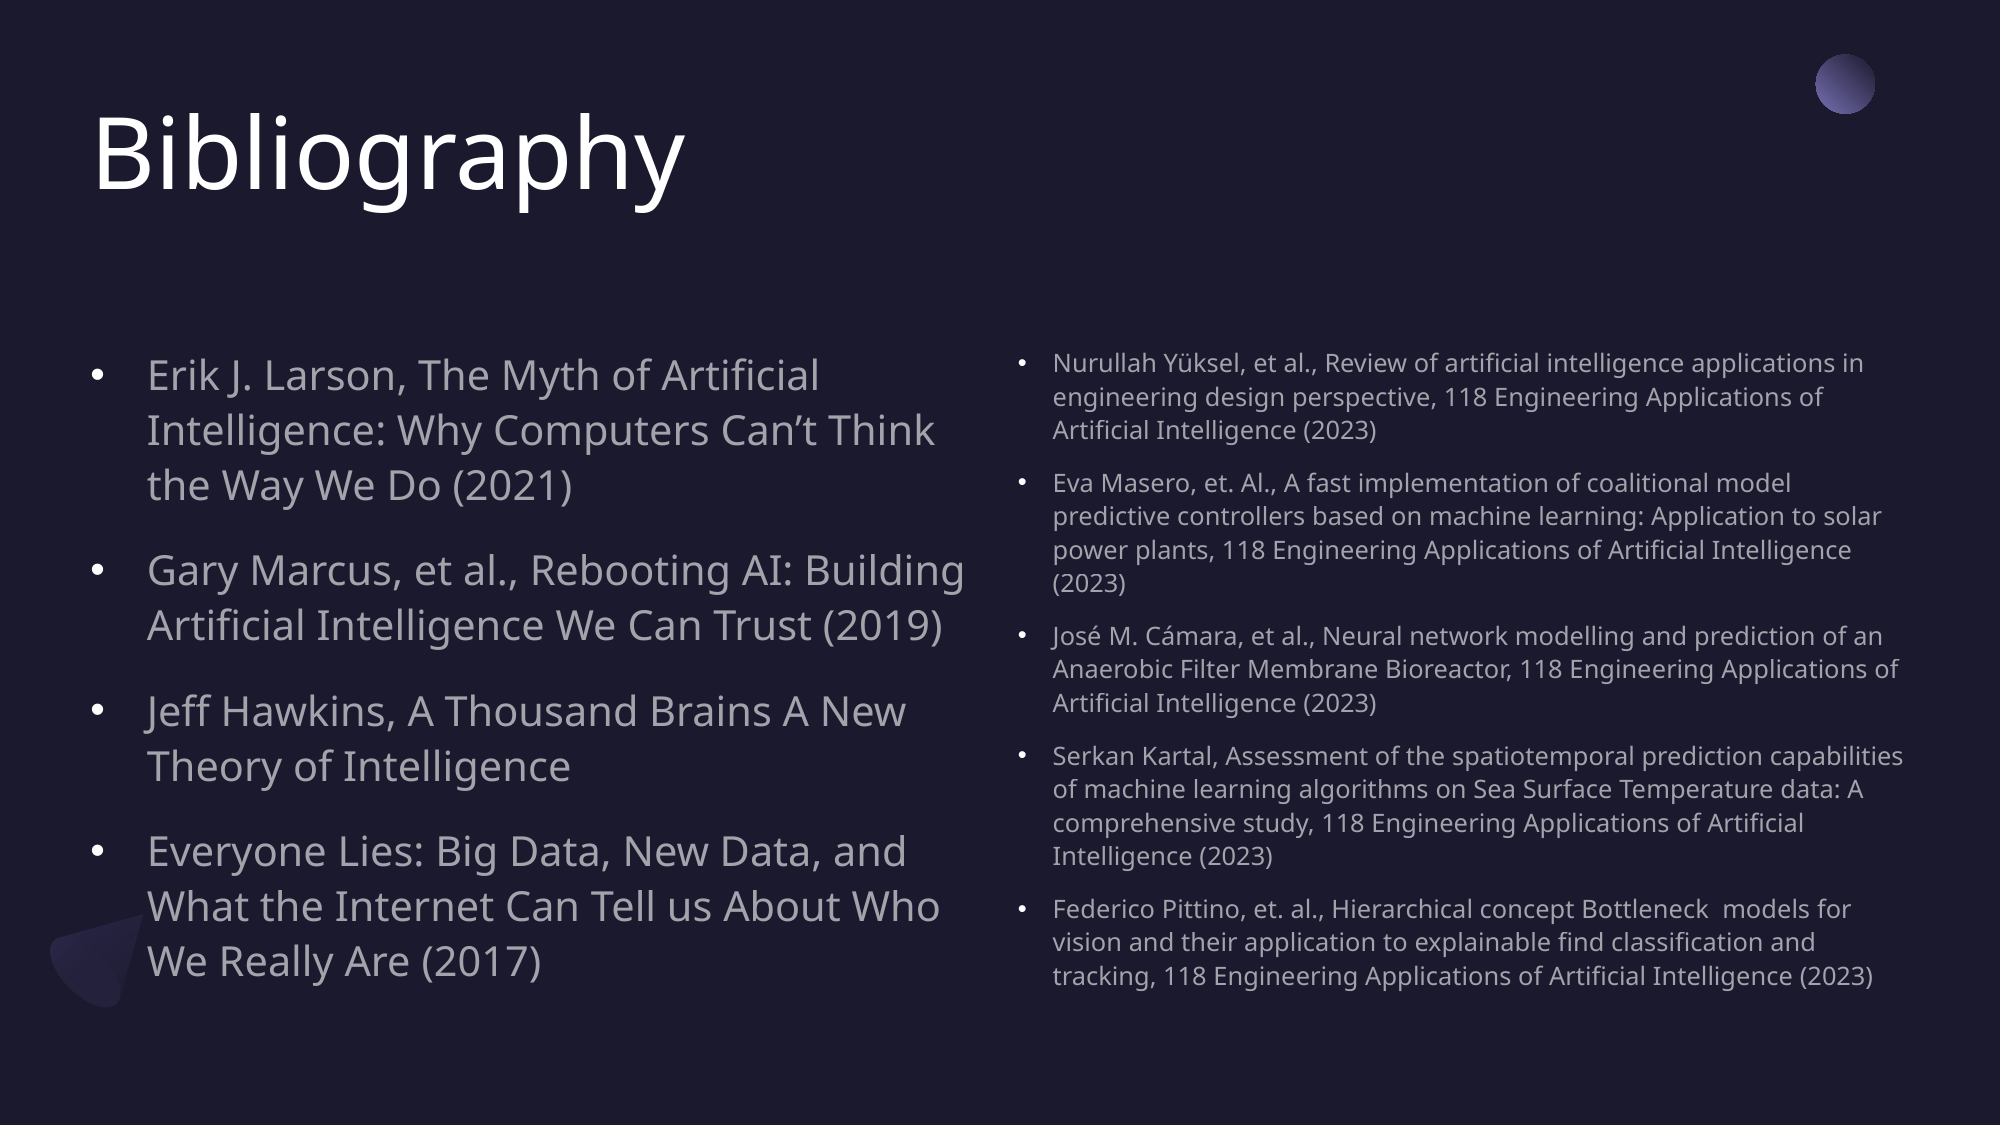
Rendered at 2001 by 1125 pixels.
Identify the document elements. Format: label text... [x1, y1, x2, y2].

list Nurullah Yüksel, et al., Review of artificial intelligence applications in engineering design perspective, 118 Engineering Applications of Artificial Intelligence (2023) Eva Masero, et. Al., A fast implementation of coalitional model predictive controllers based on machine learning: Application to solar power plants, 118 Engineering Applications of Artificial Intelligence (2023) José M. Cámara, et al., Neural network modelling and prediction of an Anaerobic Filter Membrane Bioreactor, 118 Engineering Applications of Artificial Intelligence (2023) Serkan Kartal, Assessment of the spatiotemporal prediction capabilities of machine learning algorithms on Sea Surface Temperature data: A comprehensive study, 118 Engineering Applications of Artificial Intelligence (2023) Federico Pittino, et. al., Hierarchical concept Bottleneck models for vision and their application to explainable find classification and tracking, 118 Engineering Applications of Artificial Intelligence (2023) [1017, 343, 1910, 1000]
list Erik J. Larson, The Myth of Artificial Intelligence: Why Computers Can’t Think the Way We Do (2021) Gary Marcus, et al., Rebooting AI: Building Artificial Intelligence We Can Trust (2019) Jeff Hawkins, A Thousand Brains A New Theory of Intelligence Everyone Lies: Big Data, New Data, and What the Internet Can Tell us About Who We Really Are (2017) [90, 343, 982, 1000]
title Bibliography [90, 90, 1910, 309]
